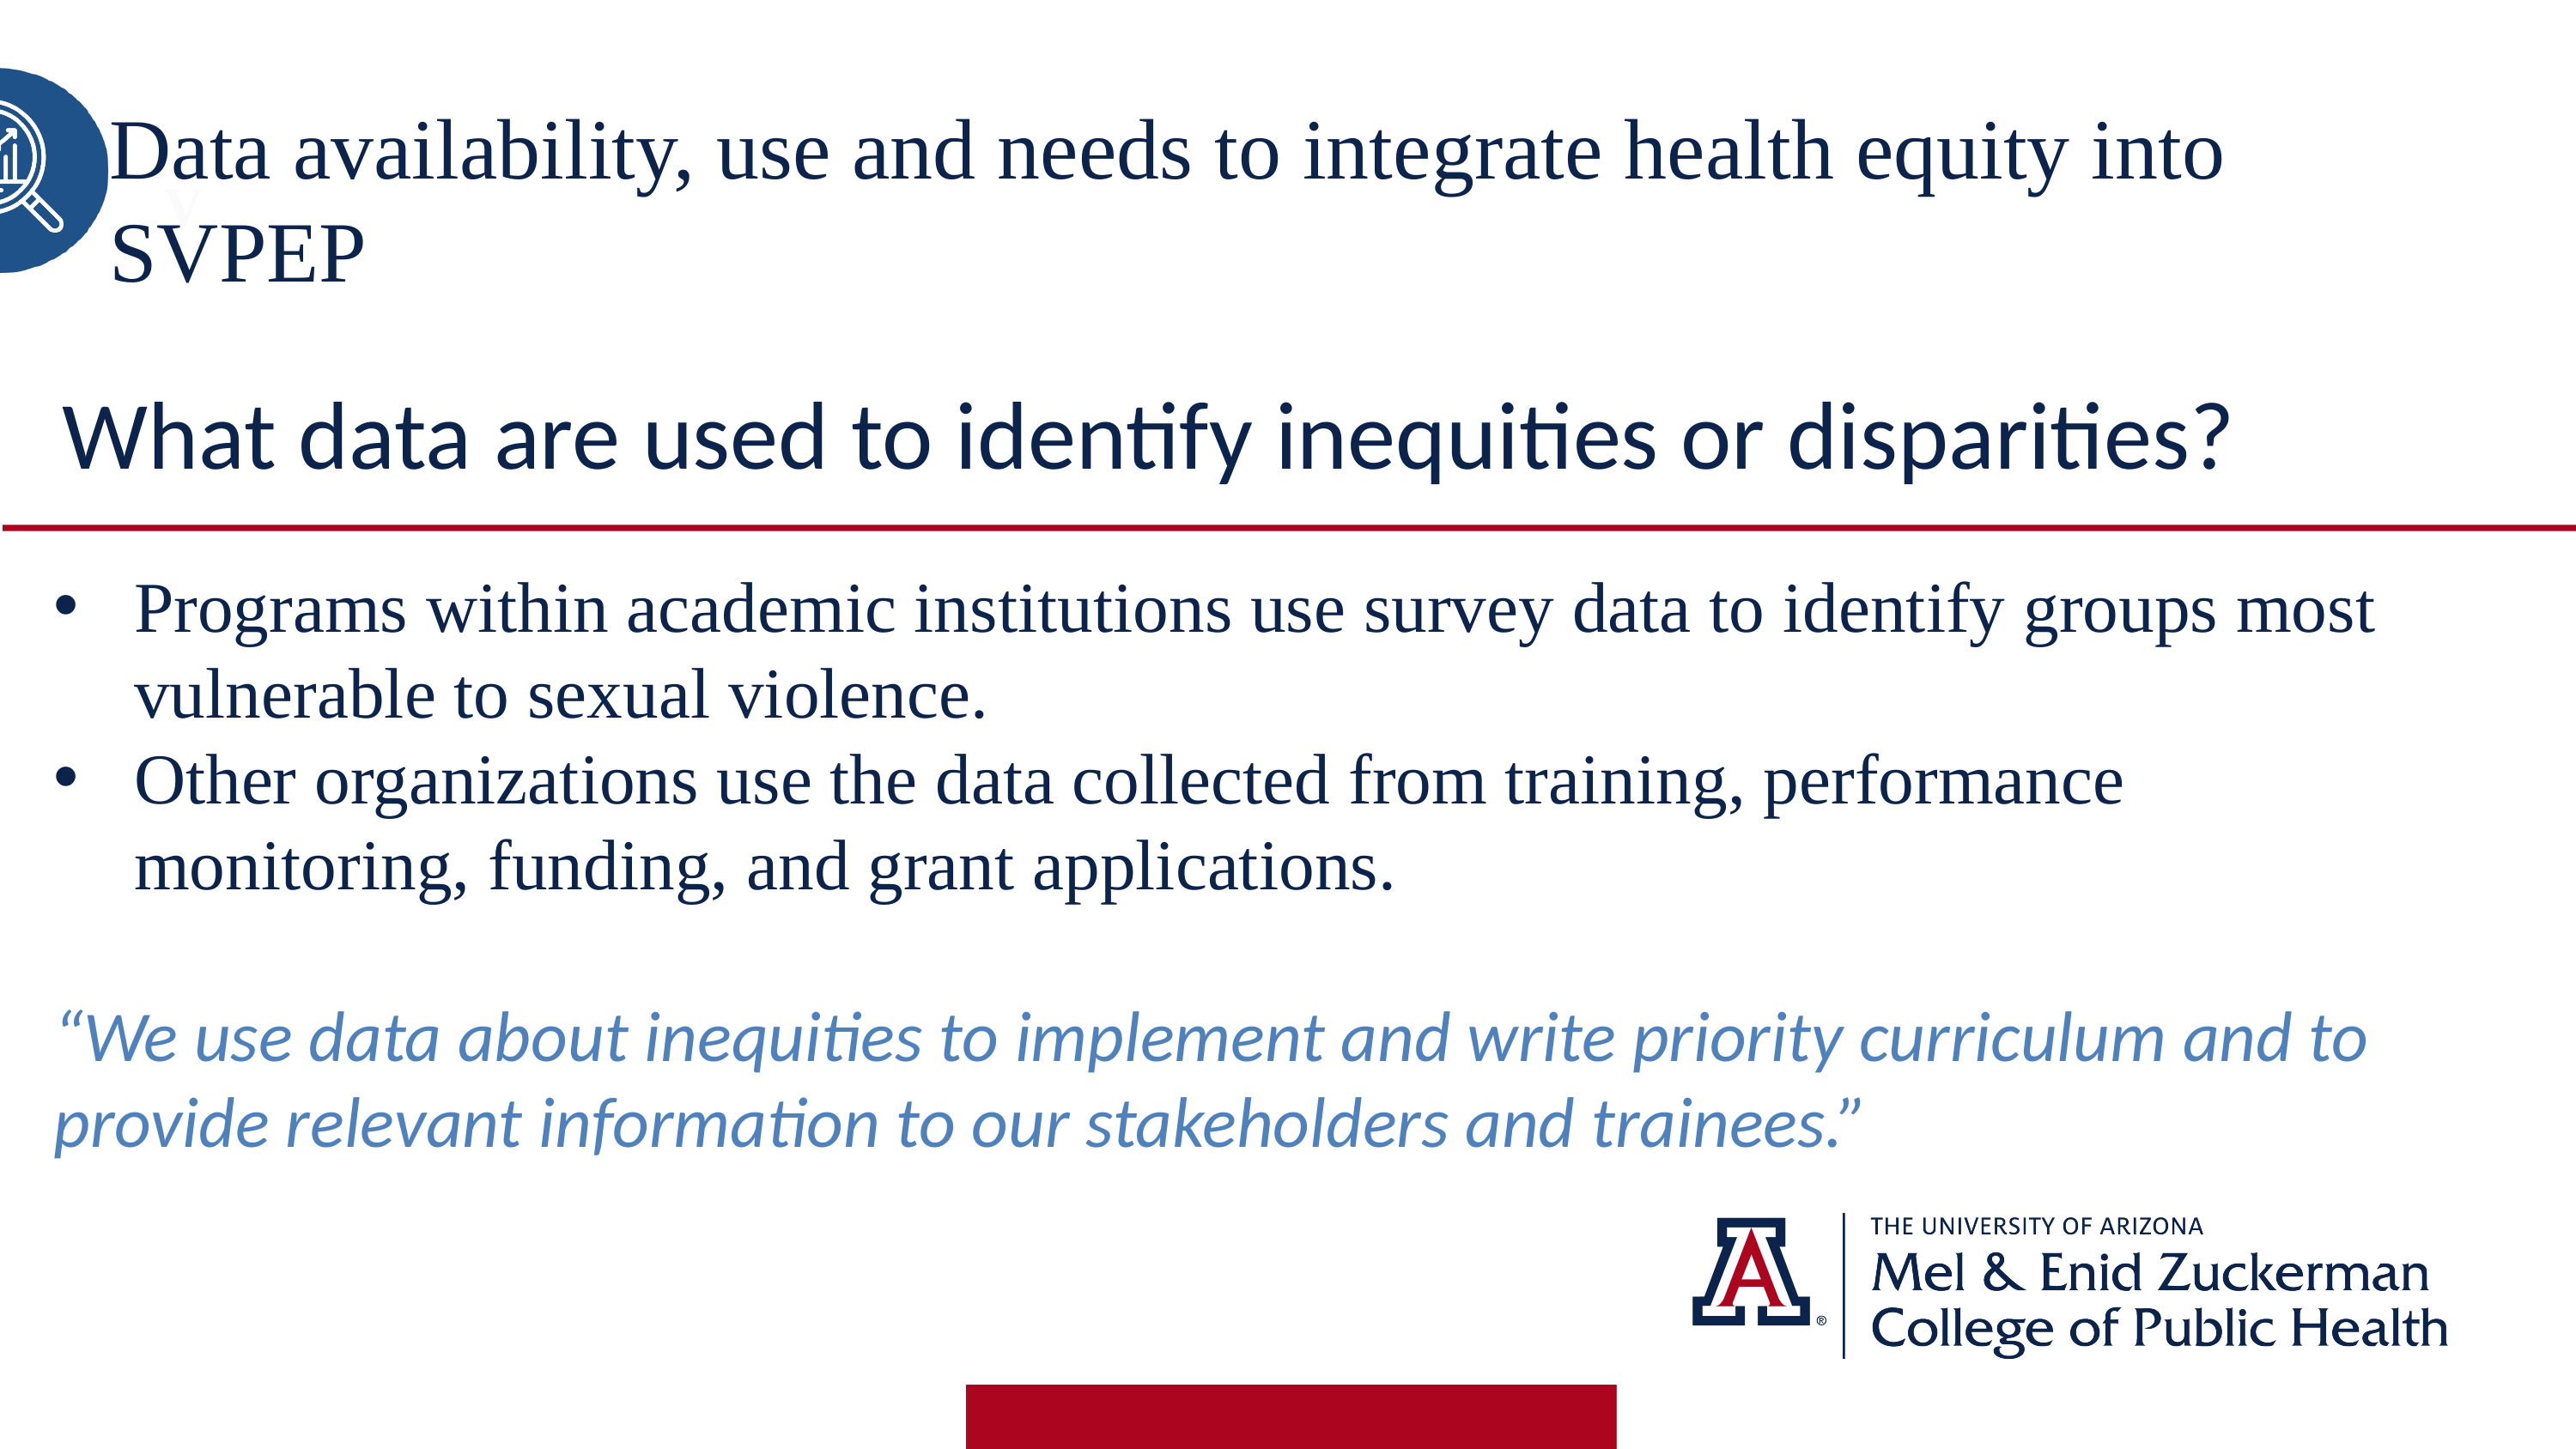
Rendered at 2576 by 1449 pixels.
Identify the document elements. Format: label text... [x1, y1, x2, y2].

picture [0, 67, 108, 273]
picture [1688, 1213, 2448, 1359]
text_box What data are used to identify inequities or disparities? [62, 364, 2531, 579]
text_box Data availability, use and needs to integrate health equity into SVPEP [107, 71, 2379, 299]
text_box Programs within academic institutions use survey data to identify groups most vulnerable to sexual violence. Other organizations use the data collected from training, performance monitoring, funding, and grant applications. “We use data about inequities to implement and write priority curriculum and to provide relevant information to our stakeholders and trainees.” [53, 552, 2426, 1200]
